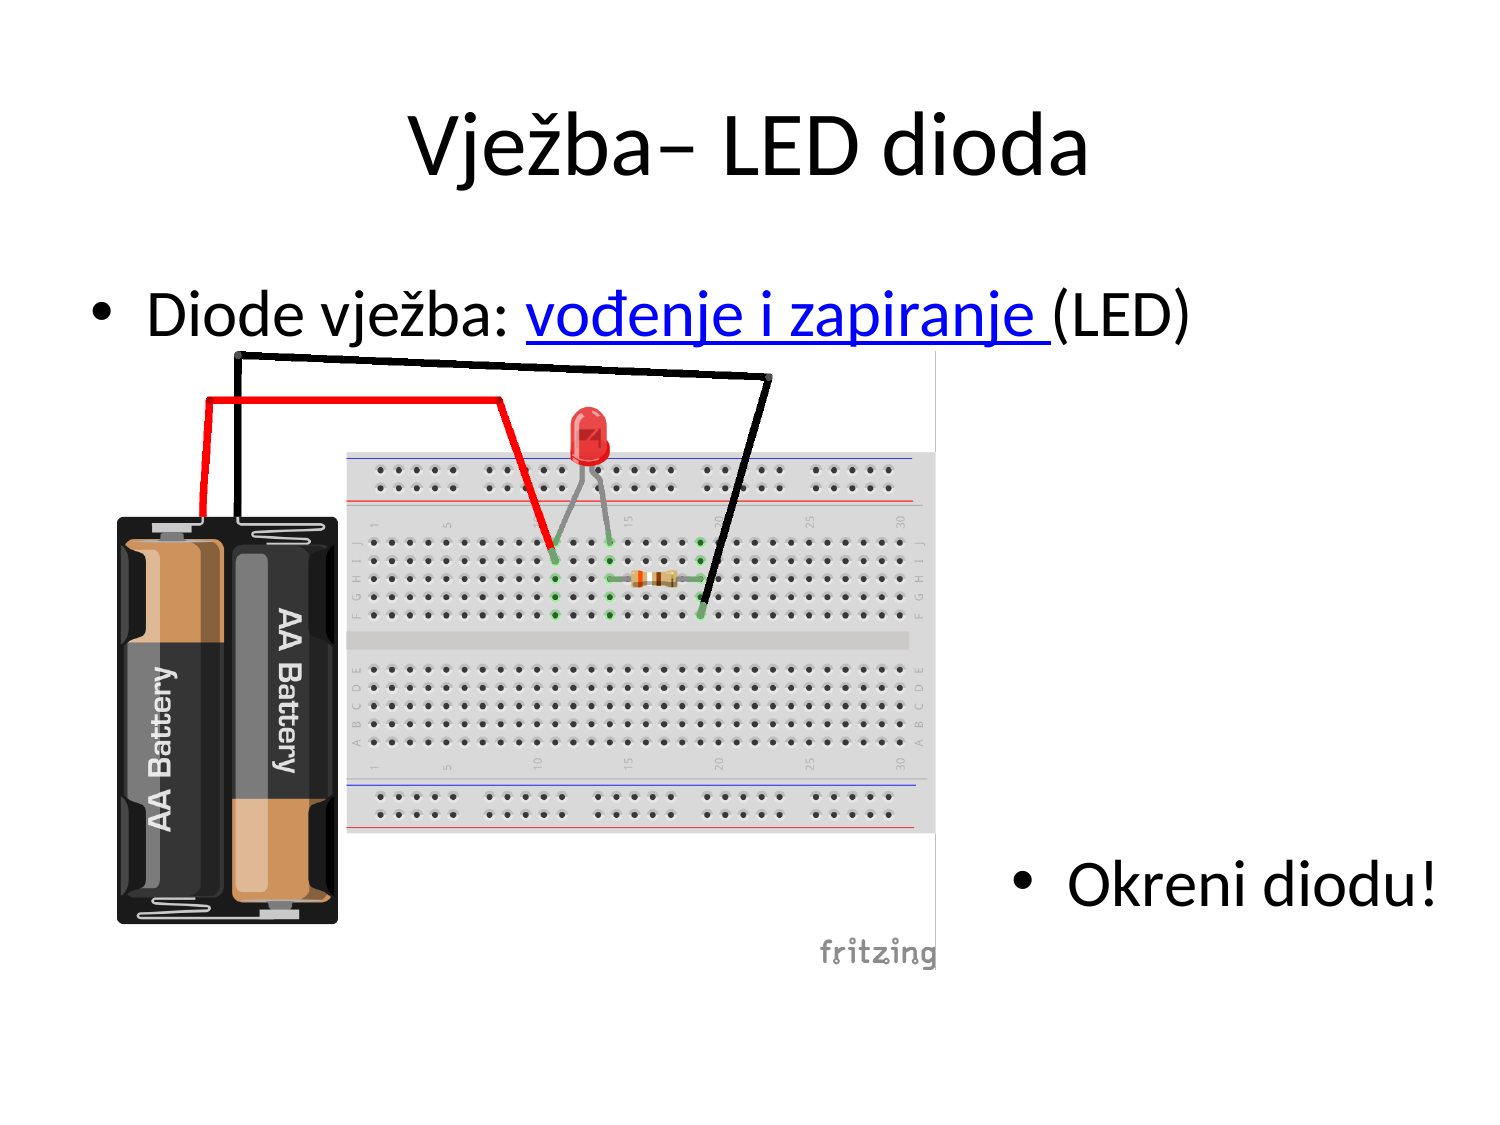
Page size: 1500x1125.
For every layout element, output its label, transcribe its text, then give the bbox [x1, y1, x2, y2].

text_box Okreni diodu! [996, 832, 1500, 1032]
picture [116, 351, 938, 971]
title Vježba– LED dioda [75, 45, 1425, 233]
list Diode vježba: vođenje i zapiranje (LED) [75, 262, 1425, 1005]
